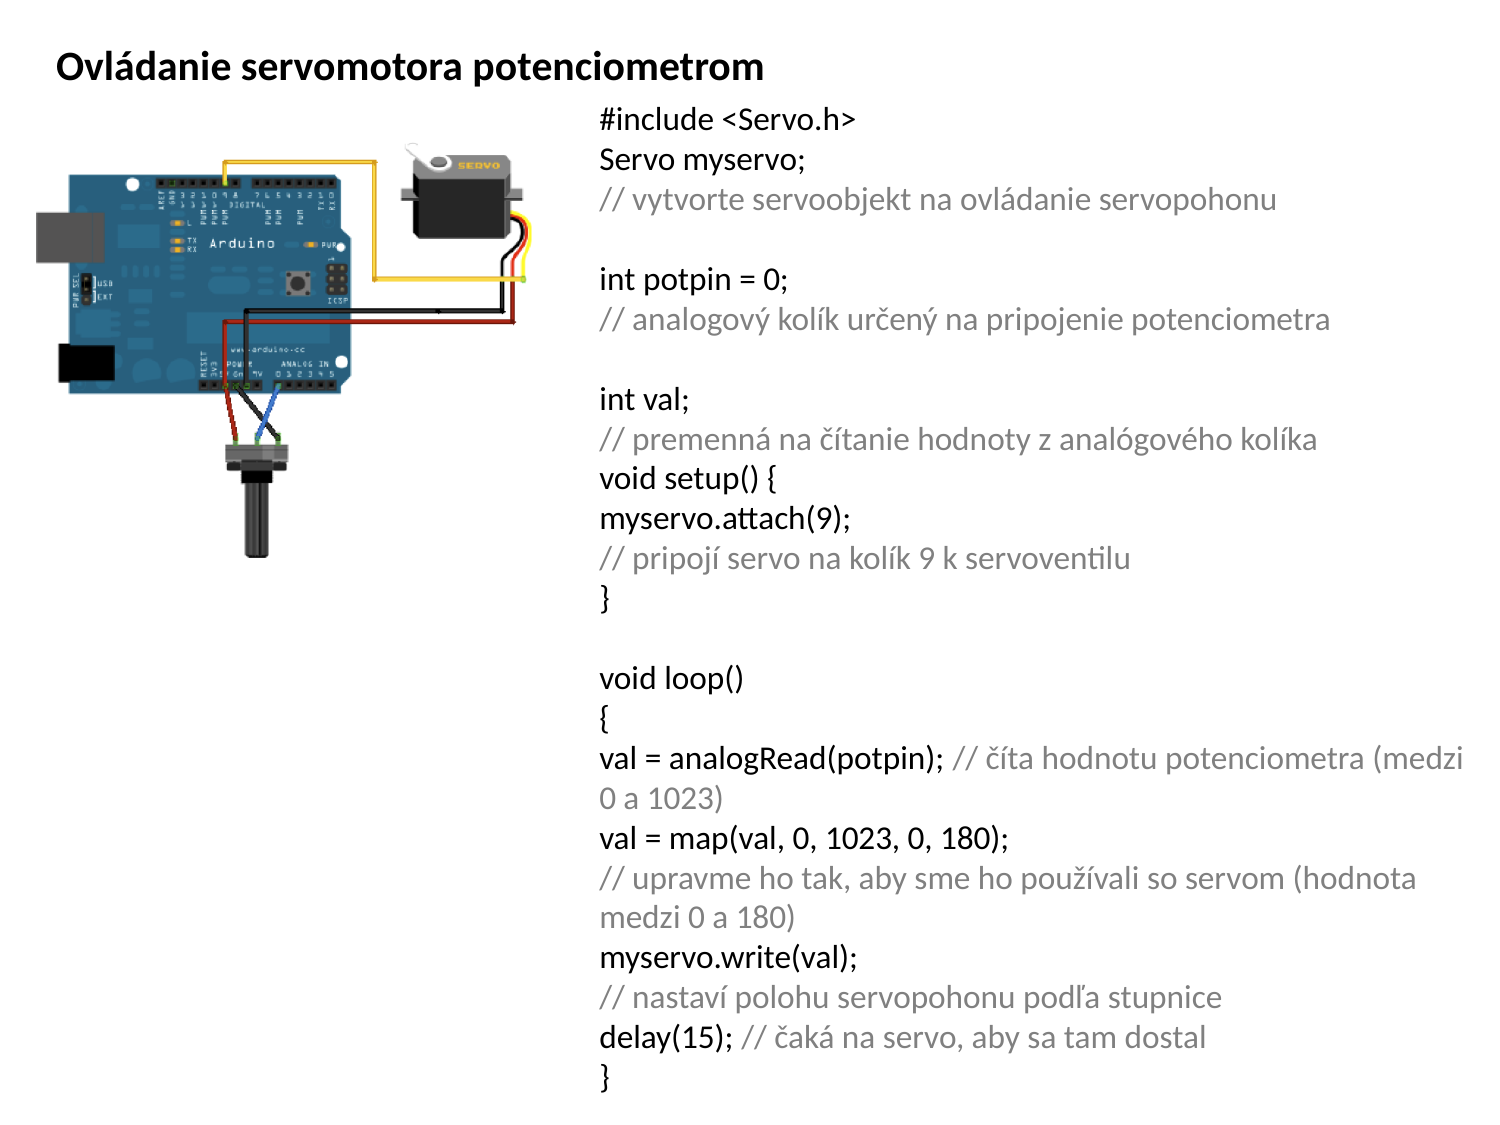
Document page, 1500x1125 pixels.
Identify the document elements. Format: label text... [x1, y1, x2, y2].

text_box Ovládanie servomotora potenciometrom [41, 30, 1058, 96]
text_box #include <Servo.h> Servo myservo; // vytvorte servoobjekt na ovládanie servopohonu int potpin = 0; // analogový kolík určený na pripojenie potenciometra int val; // premenná na čítanie hodnoty z analógového kolíka void setup() { myservo.attach(9); // pripojí servo na kolík 9 k servoventilu } void loop() { val = analogRead(potpin); // číta hodnotu potenciometra (medzi 0 a 1023) val = map(val, 0, 1023, 0, 180); // upravme ho tak, aby sme ho používali so servom (hodnota medzi 0 a 180) myservo.write(val); // nastaví polohu servopohonu podľa stupnice delay(15); // čaká na servo, aby sa tam dostal } [584, 89, 1500, 1103]
picture [5, 125, 550, 574]
